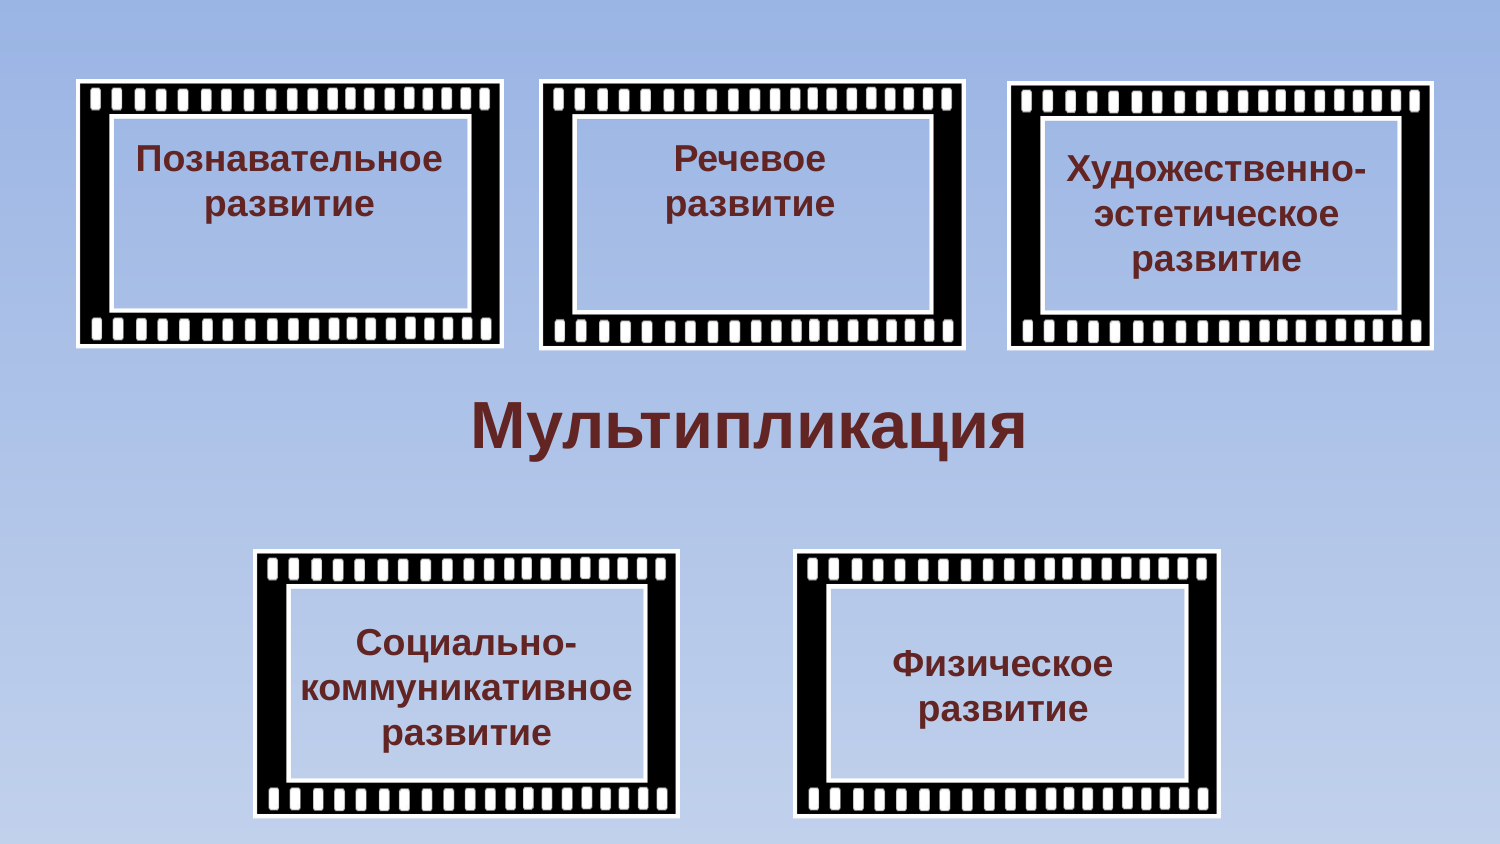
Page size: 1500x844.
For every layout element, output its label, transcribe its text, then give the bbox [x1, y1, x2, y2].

picture [1006, 80, 1435, 352]
text_box Мультипликация [100, 373, 1400, 469]
picture [252, 548, 681, 820]
picture [76, 78, 504, 350]
picture [793, 548, 1221, 820]
picture [538, 78, 967, 352]
